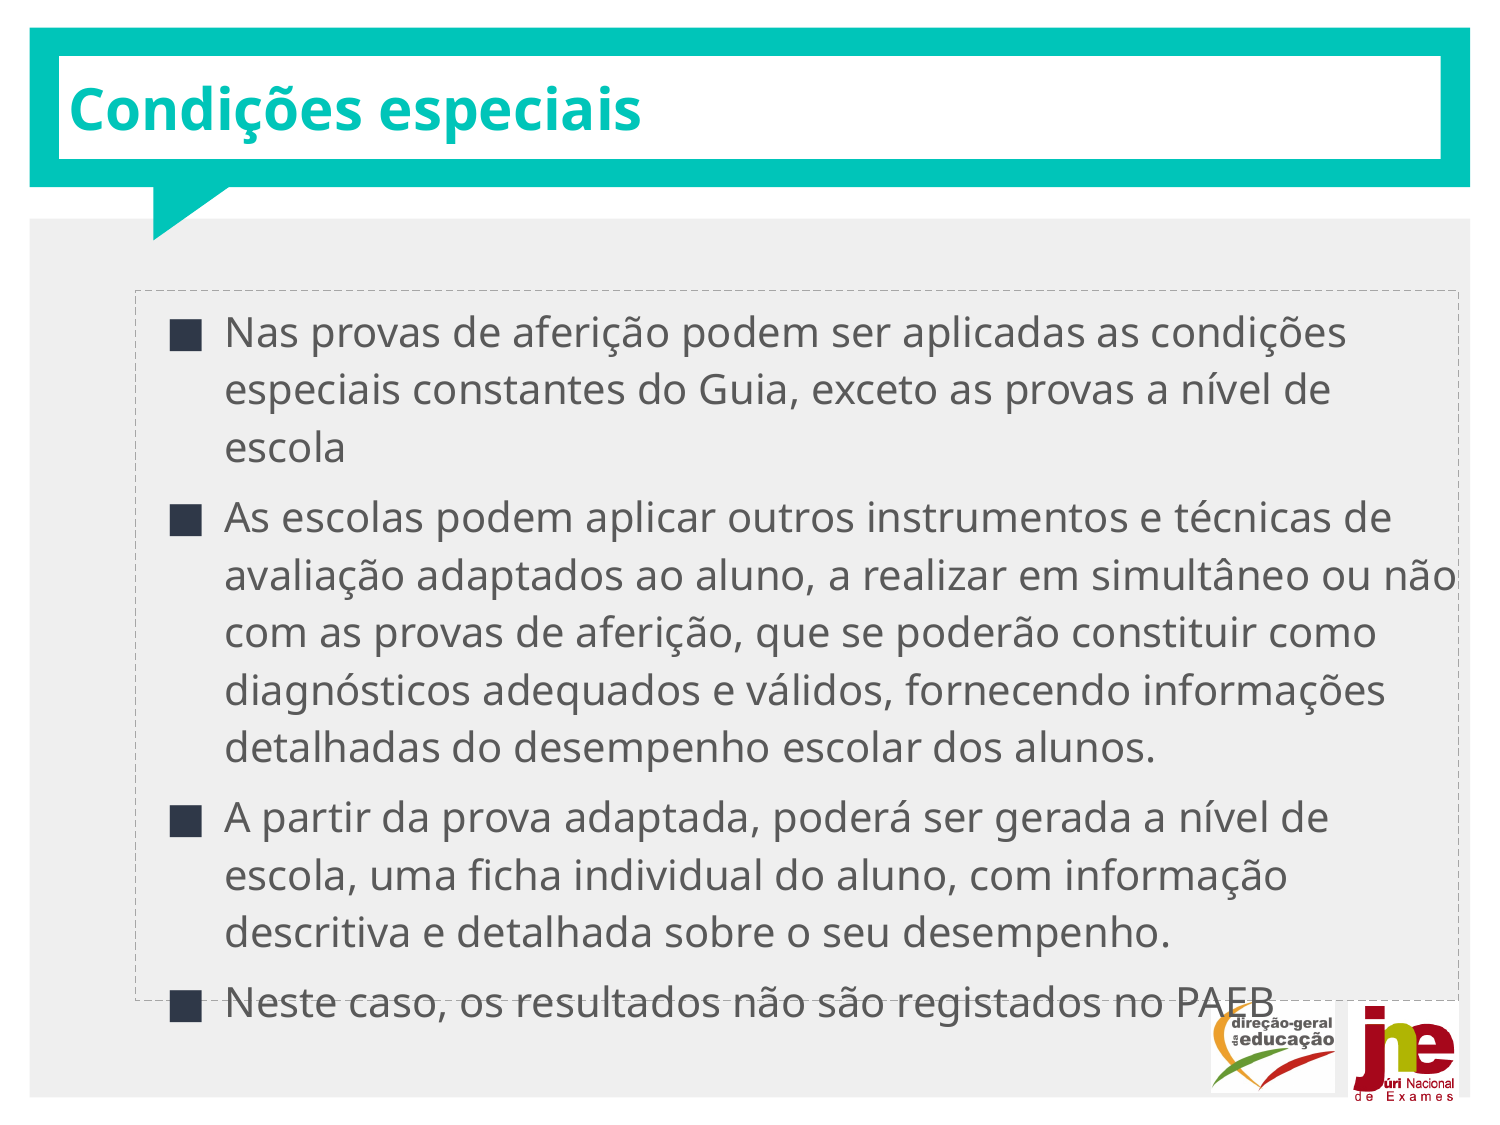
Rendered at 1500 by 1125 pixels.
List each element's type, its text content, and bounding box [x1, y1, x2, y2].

text_box Nas provas de aferição podem ser aplicadas as condições especiais constantes do Guia, exceto as provas a nível de escola As escolas podem aplicar outros instrumentos e técnicas de avaliação adaptados ao aluno, a realizar em simultâneo ou não com as provas de aferição, que se poderão constituir como diagnósticos adequados e válidos, fornecendo informações detalhadas do desempenho escolar dos alunos. A partir da prova adaptada, poderá ser gerada a nível de escola, uma ficha individual do aluno, com informação descritiva e detalhada sobre o seu desempenho. Neste caso, os resultados não são registados no PAEB [135, 290, 1459, 1001]
title Condições especiais [53, 27, 1441, 188]
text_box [1211, 1000, 1459, 1107]
